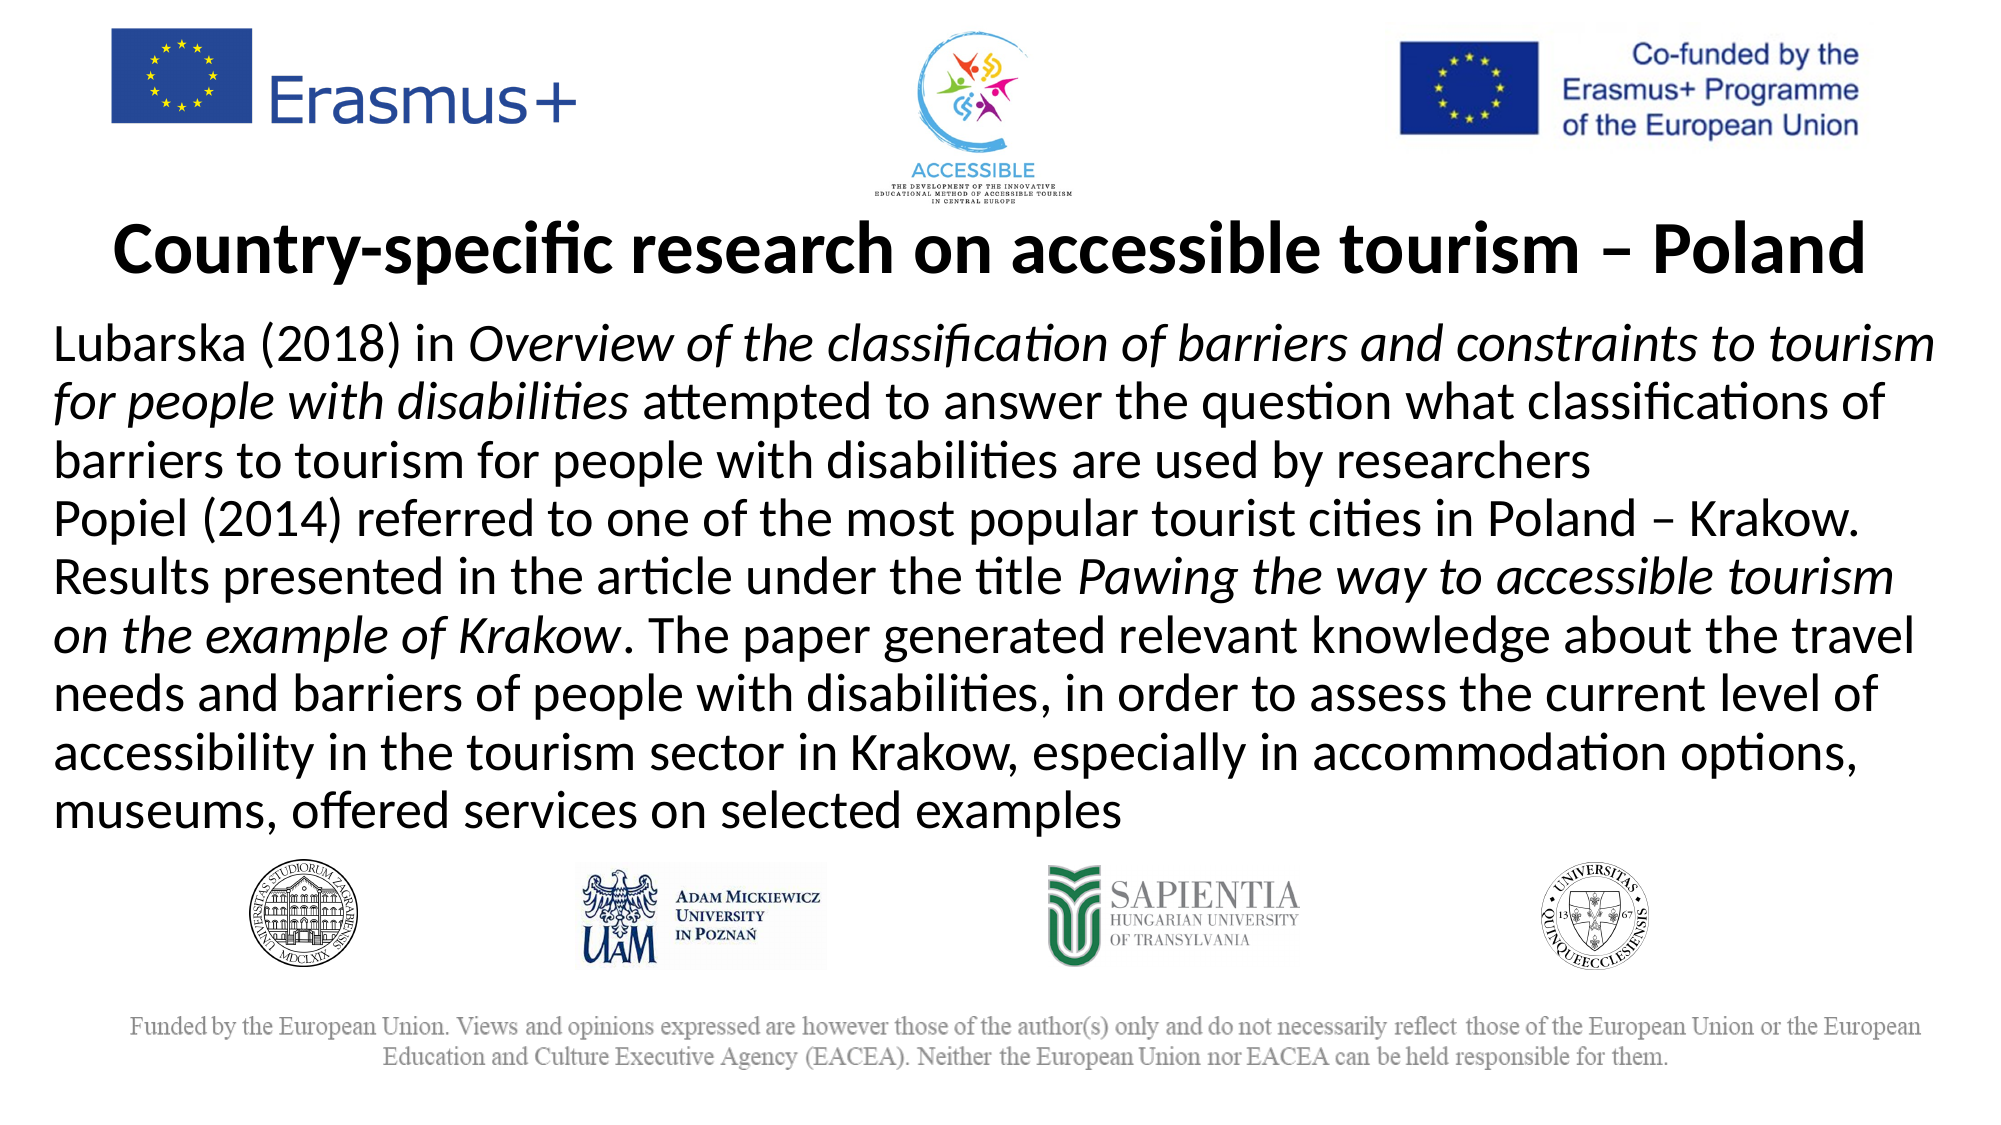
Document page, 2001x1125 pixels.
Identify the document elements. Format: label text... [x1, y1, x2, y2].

picture [1048, 865, 1300, 967]
picture [1385, 22, 1874, 154]
text_box Country-specific research on accessible tourism – Poland [76, 178, 1924, 297]
picture [860, 3, 1086, 230]
title Lubarska (2018) in Overview of the classification of barriers and constraints to tourism for people with disabilities attempted to answer the question what classifications of barriers to tourism for people with disabilities are used by researchers Popiel (2014) referred to one of the most popular tourist cities in Poland – Krakow. Results presented in the article under the title Pawing the way to accessible tourism on the example of Krakow. The paper generated relevant knowledge about the travel needs and barriers of people with disabilities, in order to assess the current level of accessibility in the tourism sector in Krakow, especially in accommodation options, museums, offered services on selected examples [38, 306, 1962, 849]
picture [111, 28, 576, 124]
picture [1541, 862, 1649, 970]
picture [575, 862, 827, 970]
picture [111, 1002, 1942, 1087]
picture [249, 859, 358, 967]
